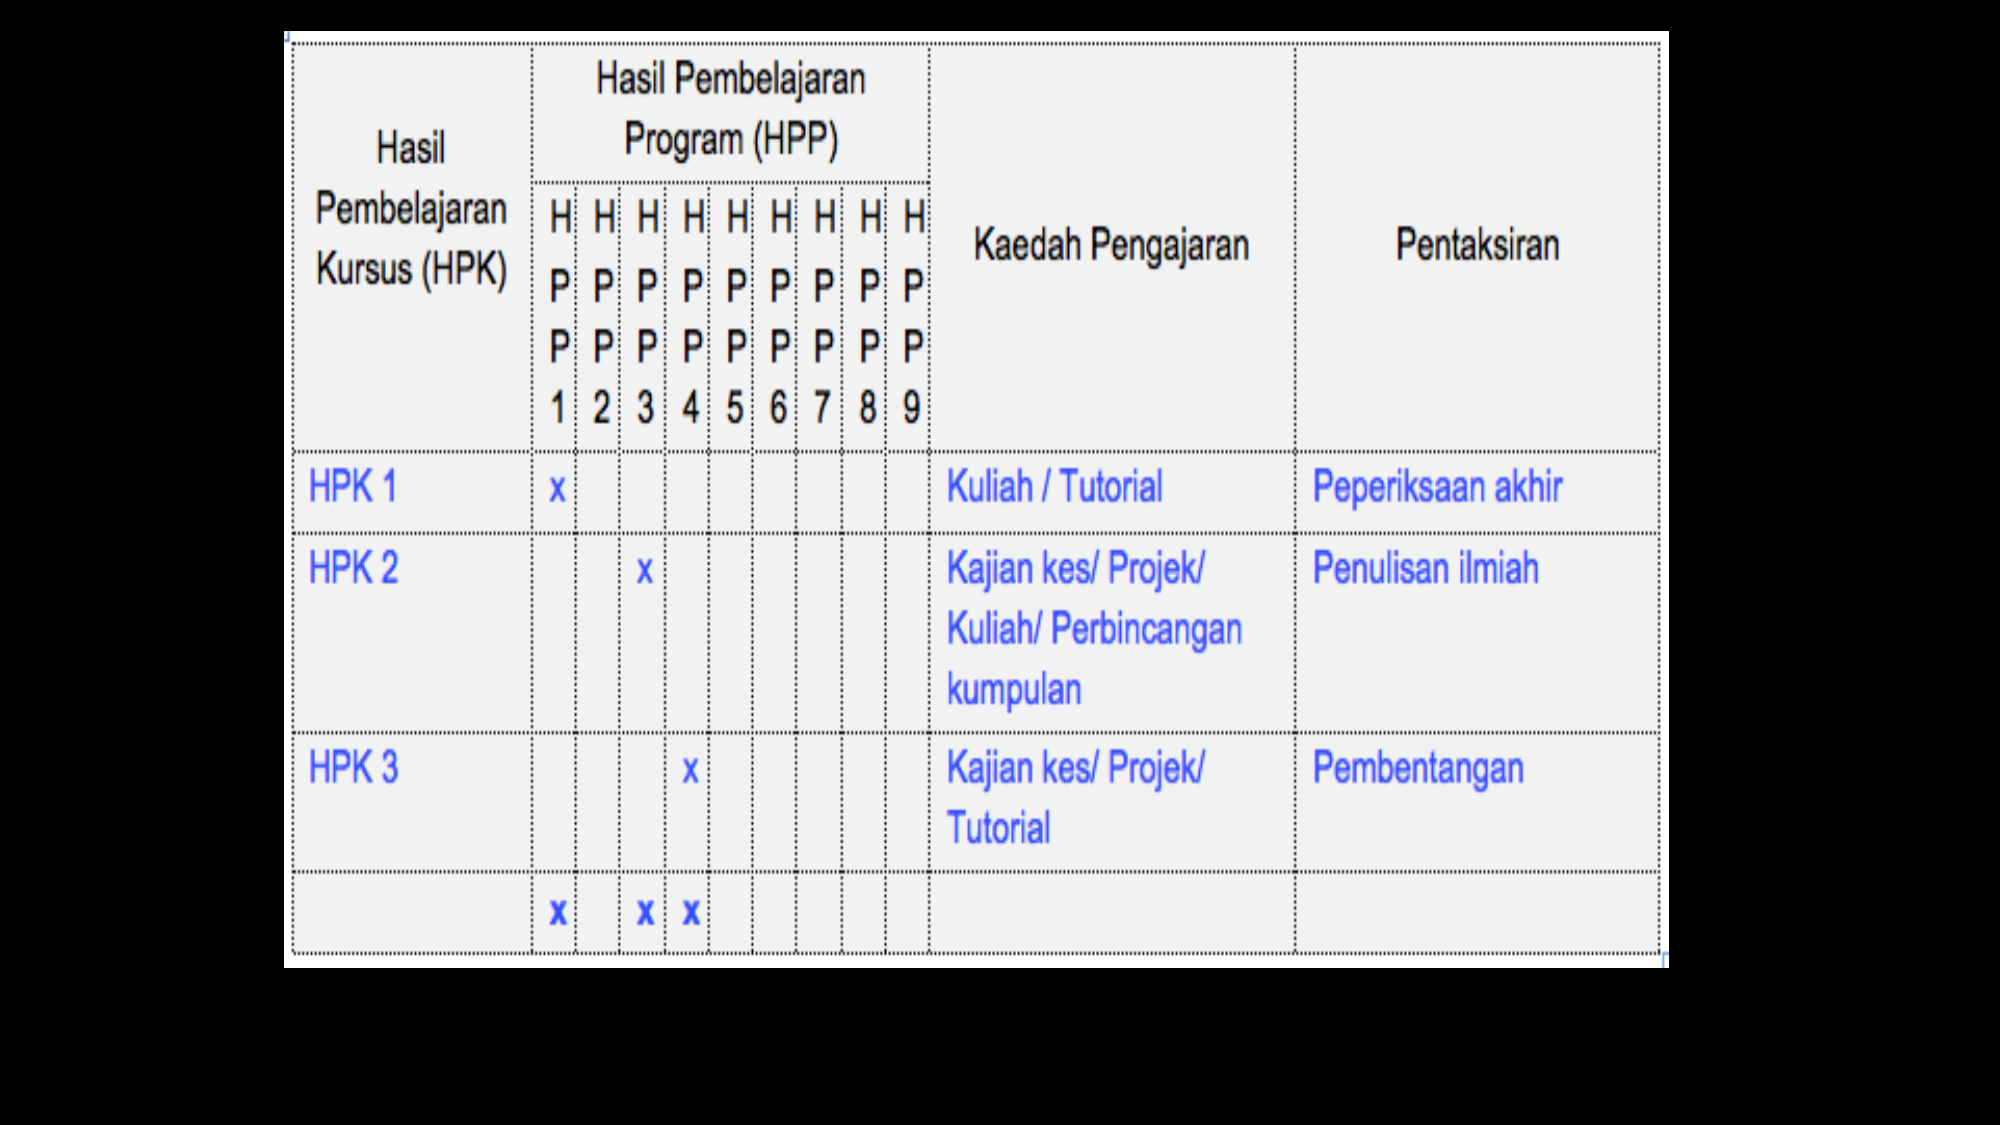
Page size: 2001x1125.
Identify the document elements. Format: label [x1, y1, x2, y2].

picture [284, 31, 1669, 968]
